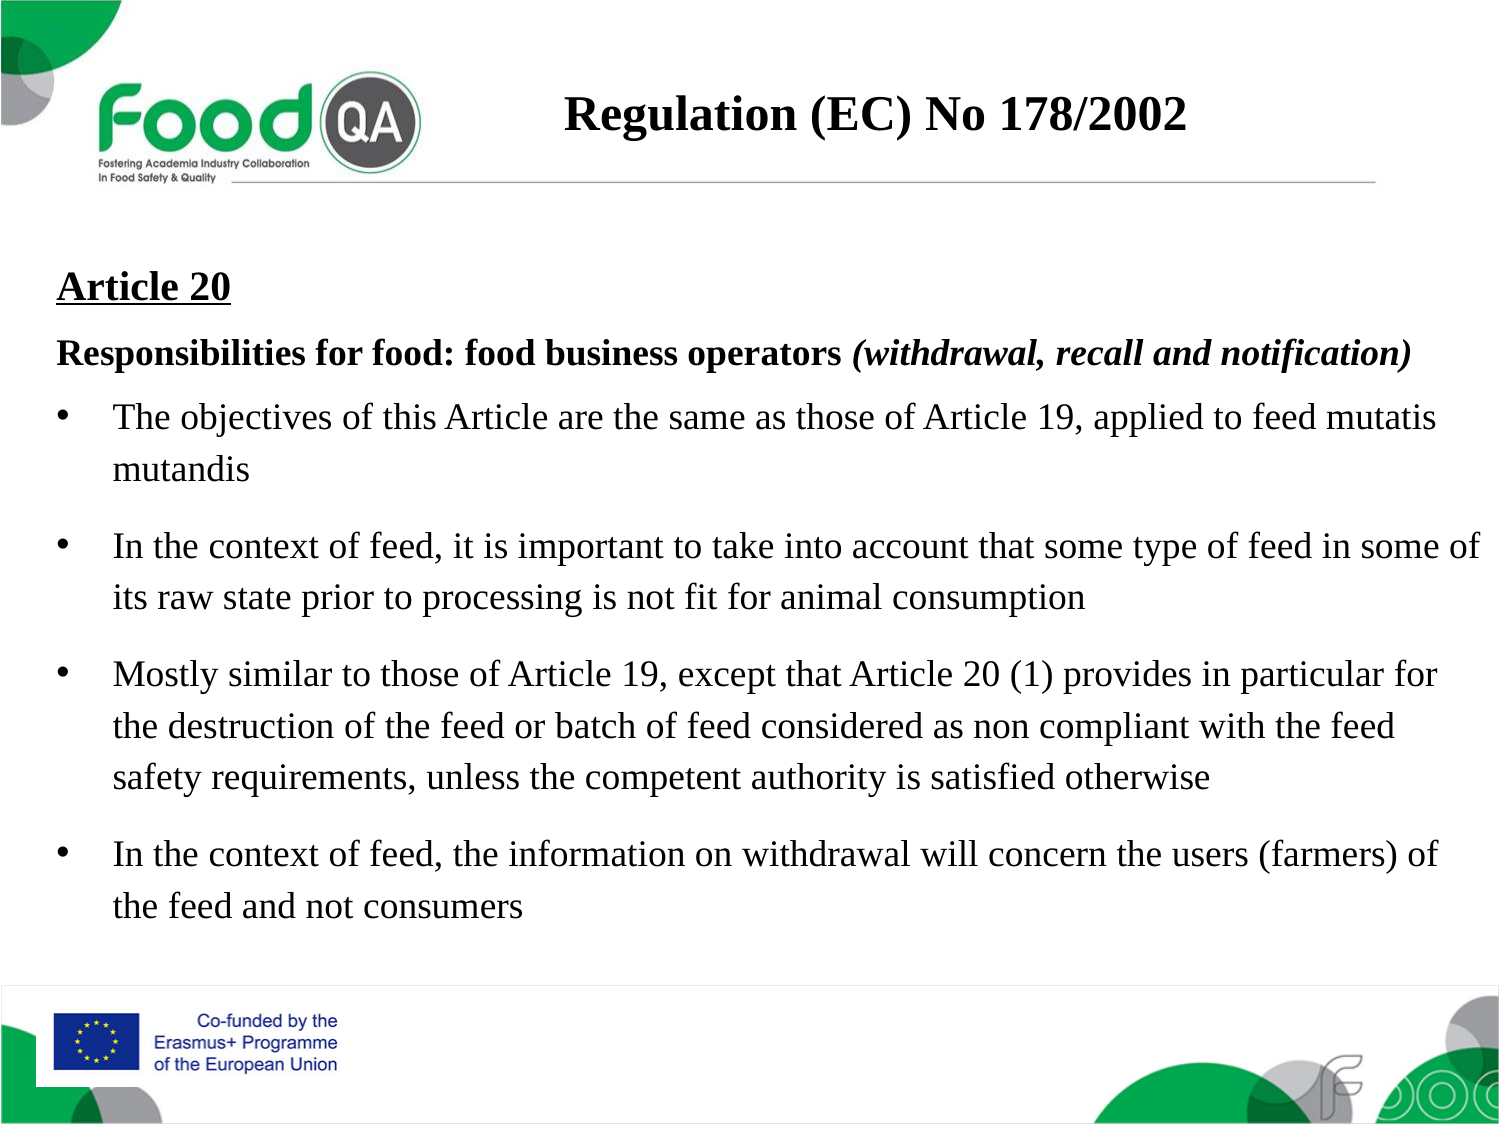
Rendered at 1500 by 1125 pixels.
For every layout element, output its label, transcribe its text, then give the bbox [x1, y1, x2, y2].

picture [0, 984, 1500, 1125]
text_box Regulation (EC) No 178/2002 [549, 73, 1270, 148]
picture [0, 0, 1498, 190]
list Article 20 Responsibilities for food: food business operators (withdrawal, recall and notification) The objectives of this Article are the same as those of Article 19, applied to feed mutatis mutandis In the context of feed, it is important to take into account that some type of feed in some of its raw state prior to processing is not fit for animal consumption Mostly similar to those of Article 19, except that Article 20 (1) provides in particular for the destruction of the feed or batch of feed considered as non compliant with the feed safety requirements, unless the competent authority is satisfied otherwise In the context of feed, the information on withdrawal will concern the users (farmers) of the feed and not consumers [41, 243, 1500, 988]
